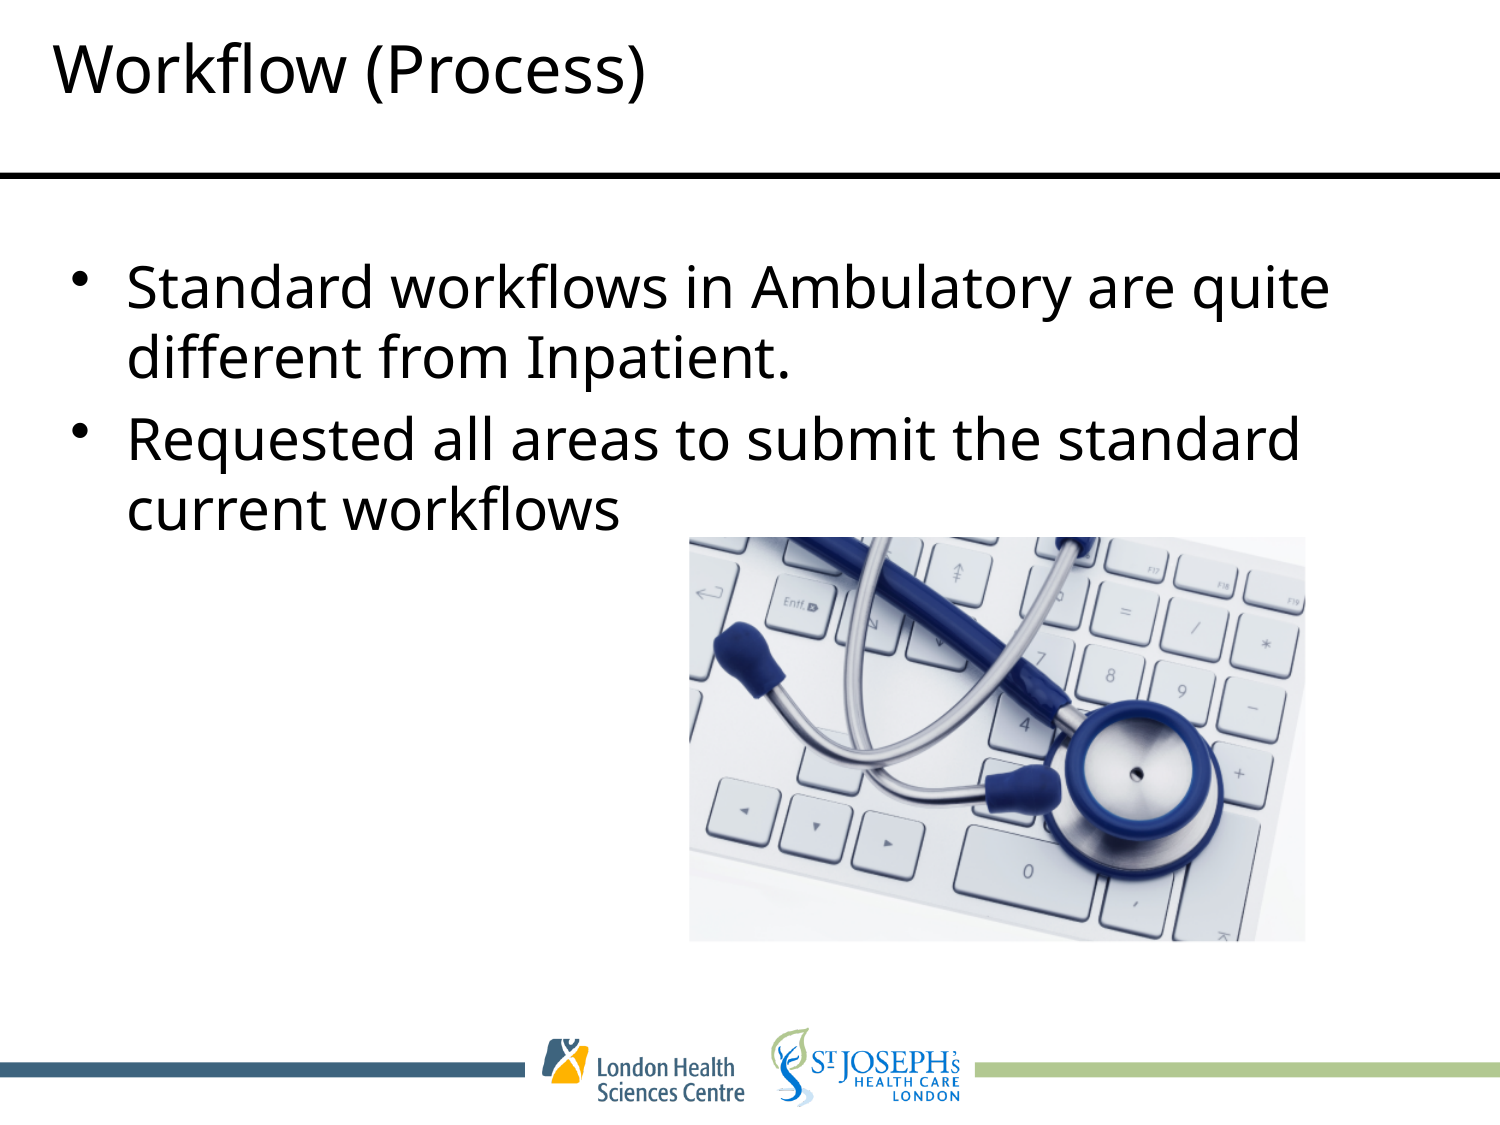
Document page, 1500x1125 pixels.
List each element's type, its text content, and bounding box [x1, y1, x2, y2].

picture [519, 1006, 981, 1125]
list Standard workflows in Ambulatory are quite different from Inpatient. Requested all areas to submit the standard current workflows [55, 242, 1443, 1006]
picture [687, 537, 1338, 952]
title Workflow (Process) [37, 19, 1475, 163]
